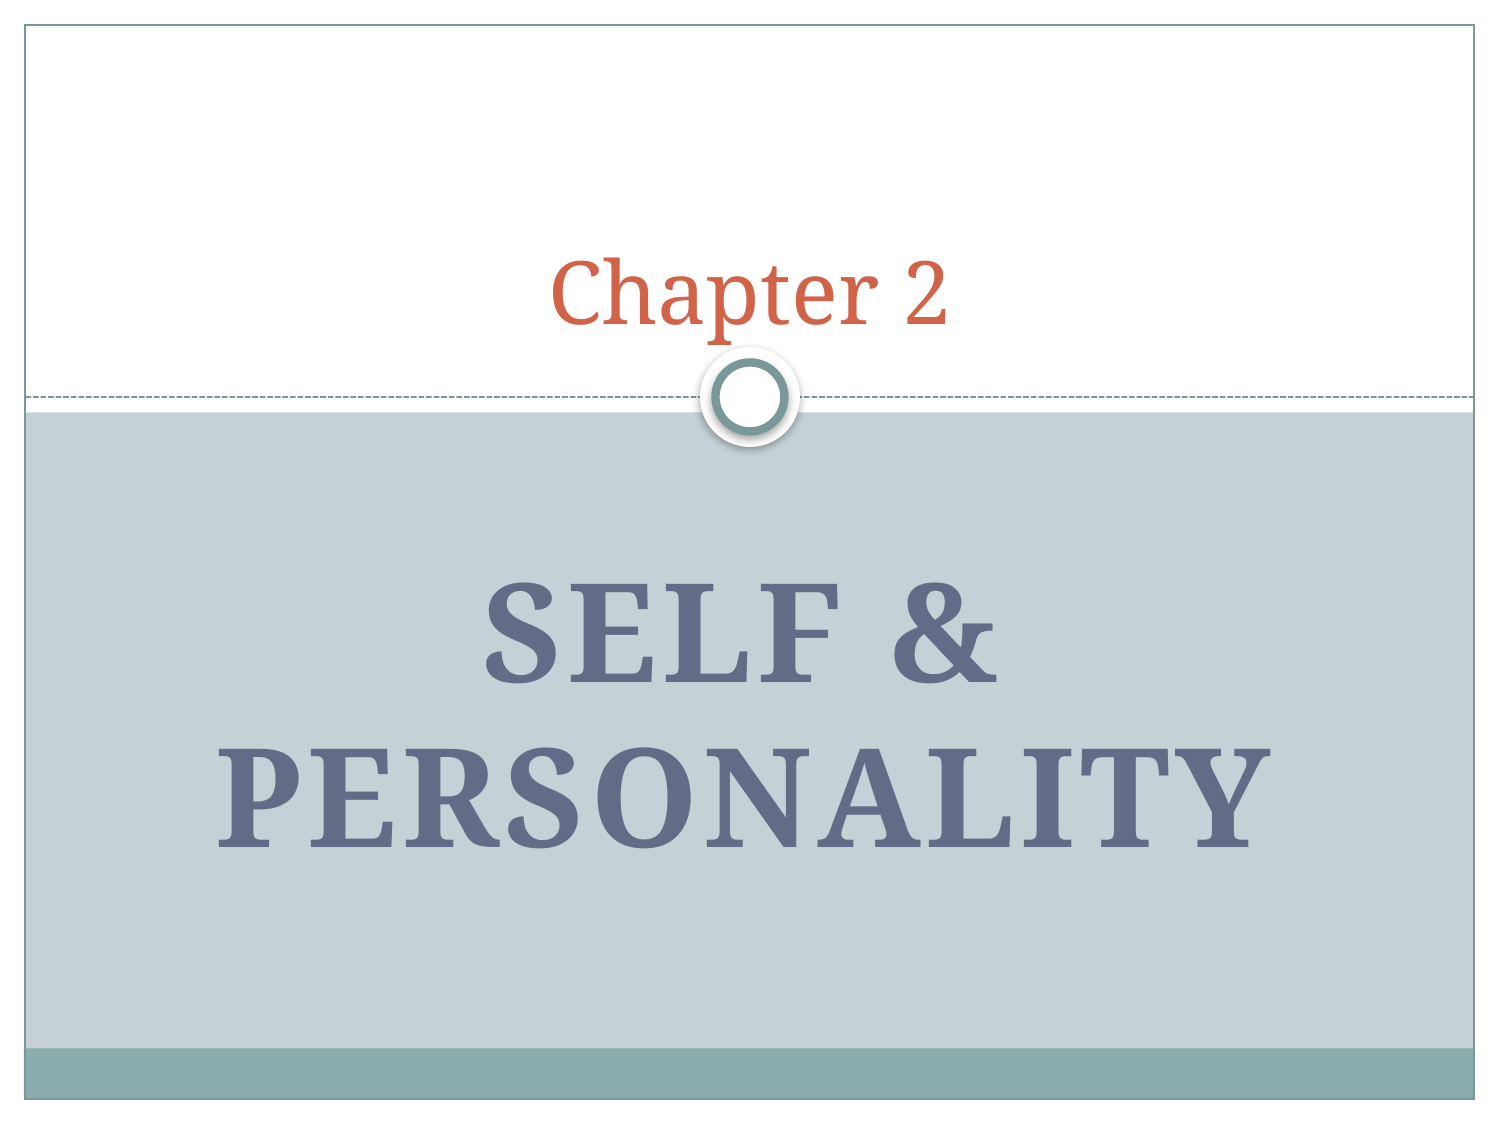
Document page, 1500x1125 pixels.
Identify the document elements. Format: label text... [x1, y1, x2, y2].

subtitle Self & Personality [125, 537, 1363, 825]
title Chapter 2 [112, 62, 1388, 350]
